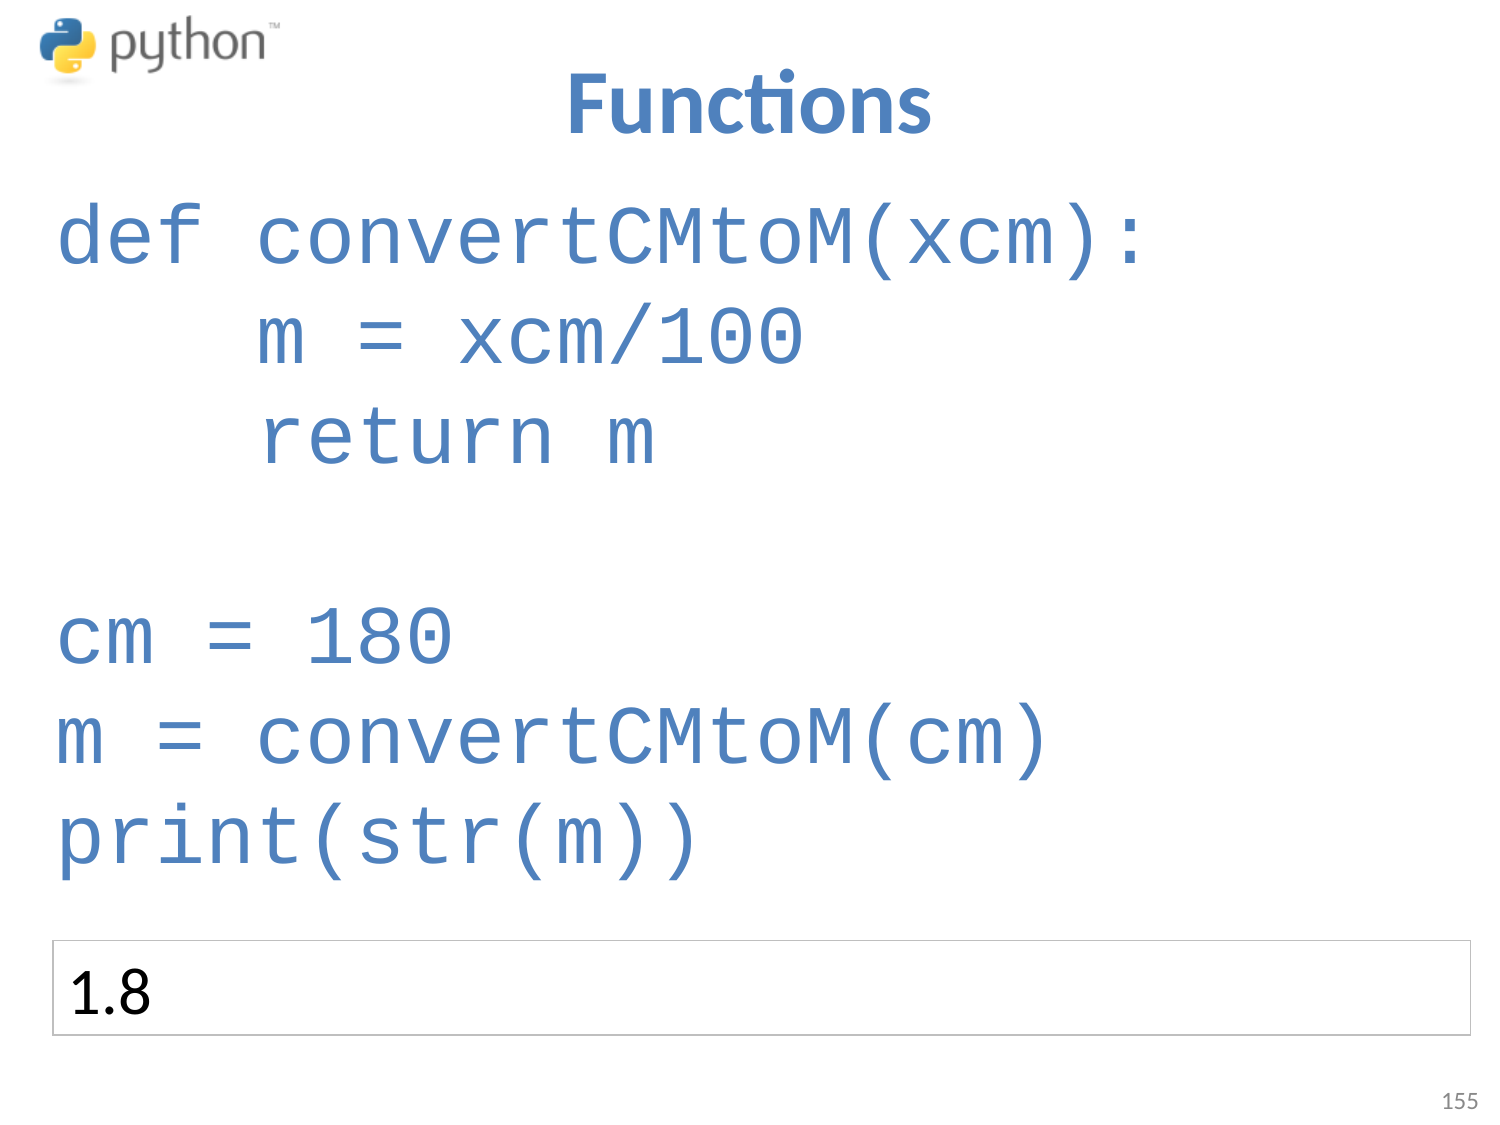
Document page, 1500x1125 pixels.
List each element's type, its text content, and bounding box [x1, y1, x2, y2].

picture [0, 1, 303, 104]
text_box def convertCMtoM(xcm): m = xcm/100 return m cm = 180 m = convertCMtoM(cm) print(str(m)) [41, 172, 1471, 888]
title Functions [75, 45, 1425, 149]
text_box 1.8 [53, 940, 1471, 1036]
slide_number 155 [1144, 1069, 1495, 1125]
